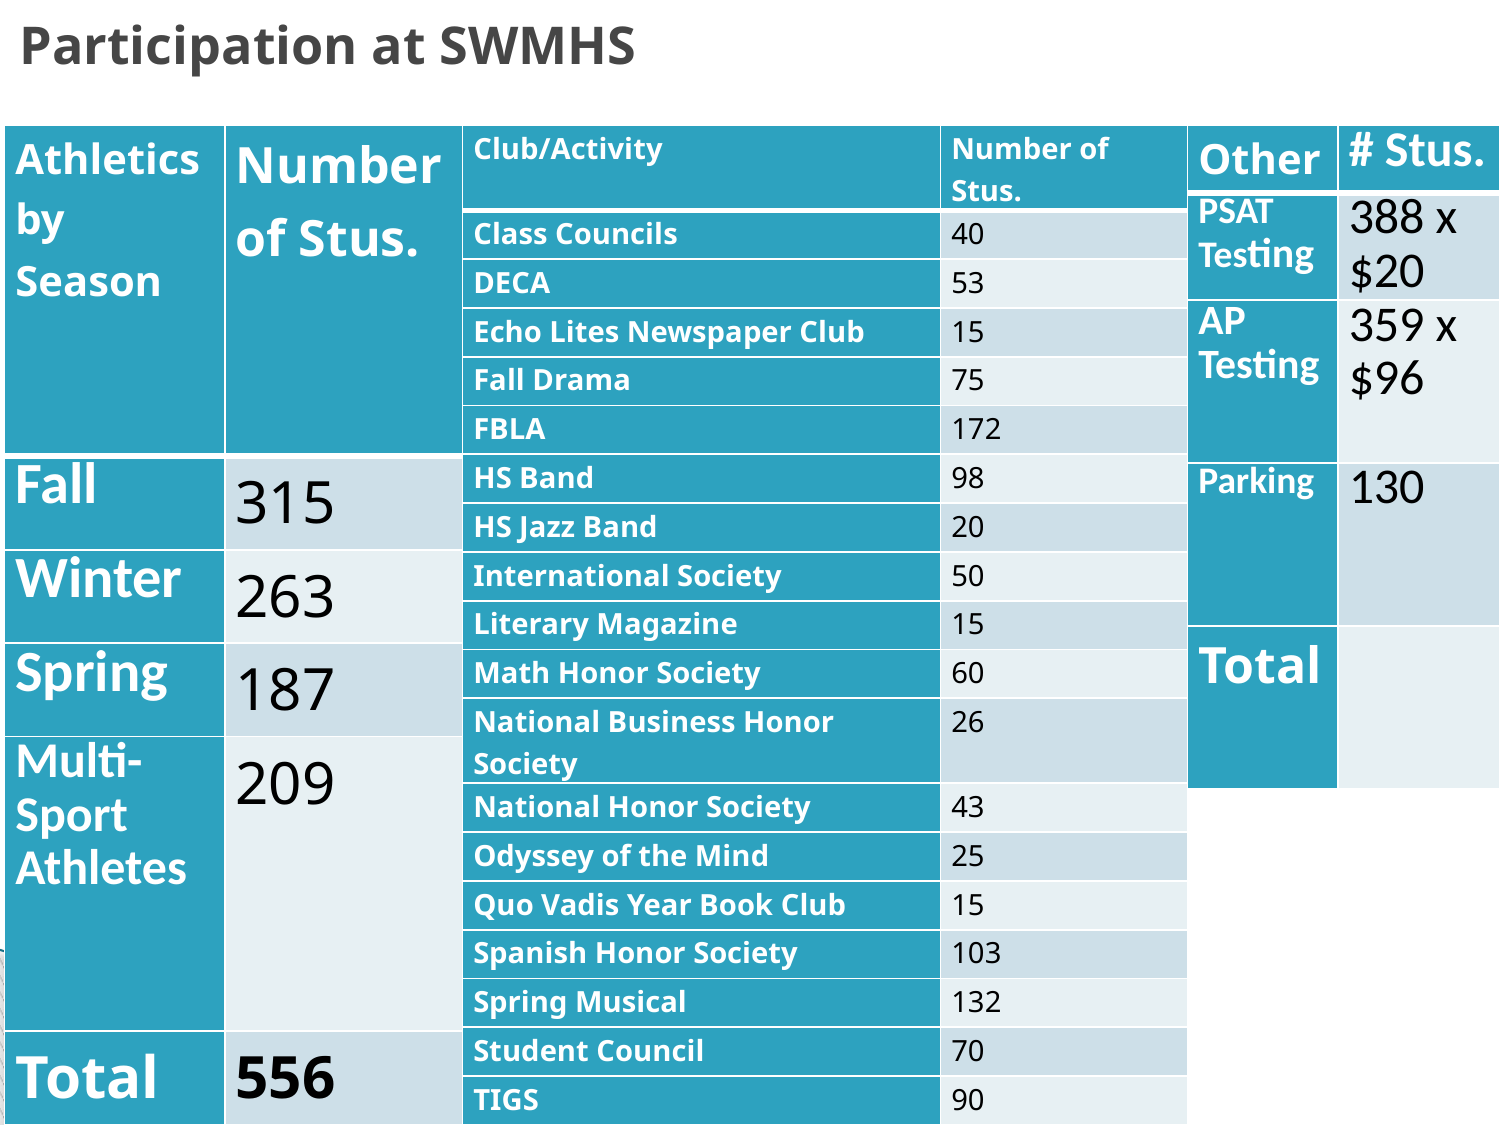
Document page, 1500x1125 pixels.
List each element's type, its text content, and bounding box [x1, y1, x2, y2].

table_cell AP Testing [1188, 301, 1337, 462]
table_cell 43 [941, 784, 1187, 831]
table_cell 15 [941, 602, 1187, 649]
table_cell 70 [941, 1028, 1187, 1075]
table_cell 40 [941, 213, 1187, 258]
table_cell Student Council [463, 1028, 940, 1075]
table_cell 75 [941, 358, 1187, 405]
table_cell 25 [941, 833, 1187, 880]
table_cell 15 [941, 882, 1187, 929]
table_cell 103 [941, 931, 1187, 978]
table_cell Total [5, 1032, 224, 1124]
table_cell 90 [941, 1077, 1187, 1124]
table_cell HS Jazz Band [463, 504, 940, 551]
table_cell International Society [463, 553, 940, 600]
table_cell 209 [226, 737, 462, 1030]
table_cell 15 [941, 309, 1187, 356]
table_cell Fall [5, 459, 224, 549]
table_cell 556 [226, 1032, 462, 1124]
table_header Club/Activity [463, 126, 940, 208]
table_cell National Business Honor Society [463, 699, 940, 782]
table_cell 60 [941, 650, 1187, 697]
table_cell HS Band [463, 455, 940, 502]
table_cell DECA [463, 260, 940, 307]
table_cell Class Councils [463, 213, 940, 258]
table_cell Quo Vadis Year Book Club [463, 882, 940, 929]
table_cell 263 [226, 551, 462, 642]
table_cell Parking [1188, 464, 1337, 625]
table_cell 53 [941, 260, 1187, 307]
table_cell Fall Drama [463, 358, 940, 405]
table_cell 130 [1339, 464, 1499, 625]
table_cell Spring Musical [463, 979, 940, 1026]
table_cell Math Honor Society [463, 650, 940, 697]
table_cell Odyssey of the Mind [463, 833, 940, 880]
table_header Number of Stus. [226, 126, 462, 453]
table_header Number of Stus. [941, 126, 1187, 208]
table_cell 187 [226, 644, 462, 736]
table_cell 50 [941, 553, 1187, 600]
table_cell Literary Magazine [463, 602, 940, 649]
table_cell Spanish Honor Society [463, 931, 940, 978]
table_cell Echo Lites Newspaper Club [463, 309, 940, 356]
table_cell Total [1188, 627, 1337, 788]
table_cell 20 [941, 504, 1187, 551]
table_cell Winter [5, 551, 224, 642]
table_cell PSAT Testing [1188, 196, 1337, 299]
table_header Other [1188, 126, 1337, 190]
table_cell 388 x $20 [1339, 196, 1499, 299]
table_cell [1339, 627, 1499, 788]
table_cell TIGS [463, 1077, 940, 1124]
table_cell 172 [941, 406, 1187, 453]
table_header # Stus. [1339, 126, 1499, 190]
table_cell 98 [941, 455, 1187, 502]
table_cell 315 [226, 459, 462, 549]
table_cell 359 x $96 [1339, 301, 1499, 462]
table_cell Spring [5, 644, 224, 736]
table_cell FBLA [463, 406, 940, 453]
table_cell National Honor Society [463, 784, 940, 831]
table_cell 26 [941, 699, 1187, 782]
table_cell 132 [941, 979, 1187, 1026]
title Participation at SWMHS [4, 0, 1355, 88]
table_cell Multi-Sport Athletes [5, 737, 224, 1030]
table_header Athletics by Season [5, 126, 224, 453]
